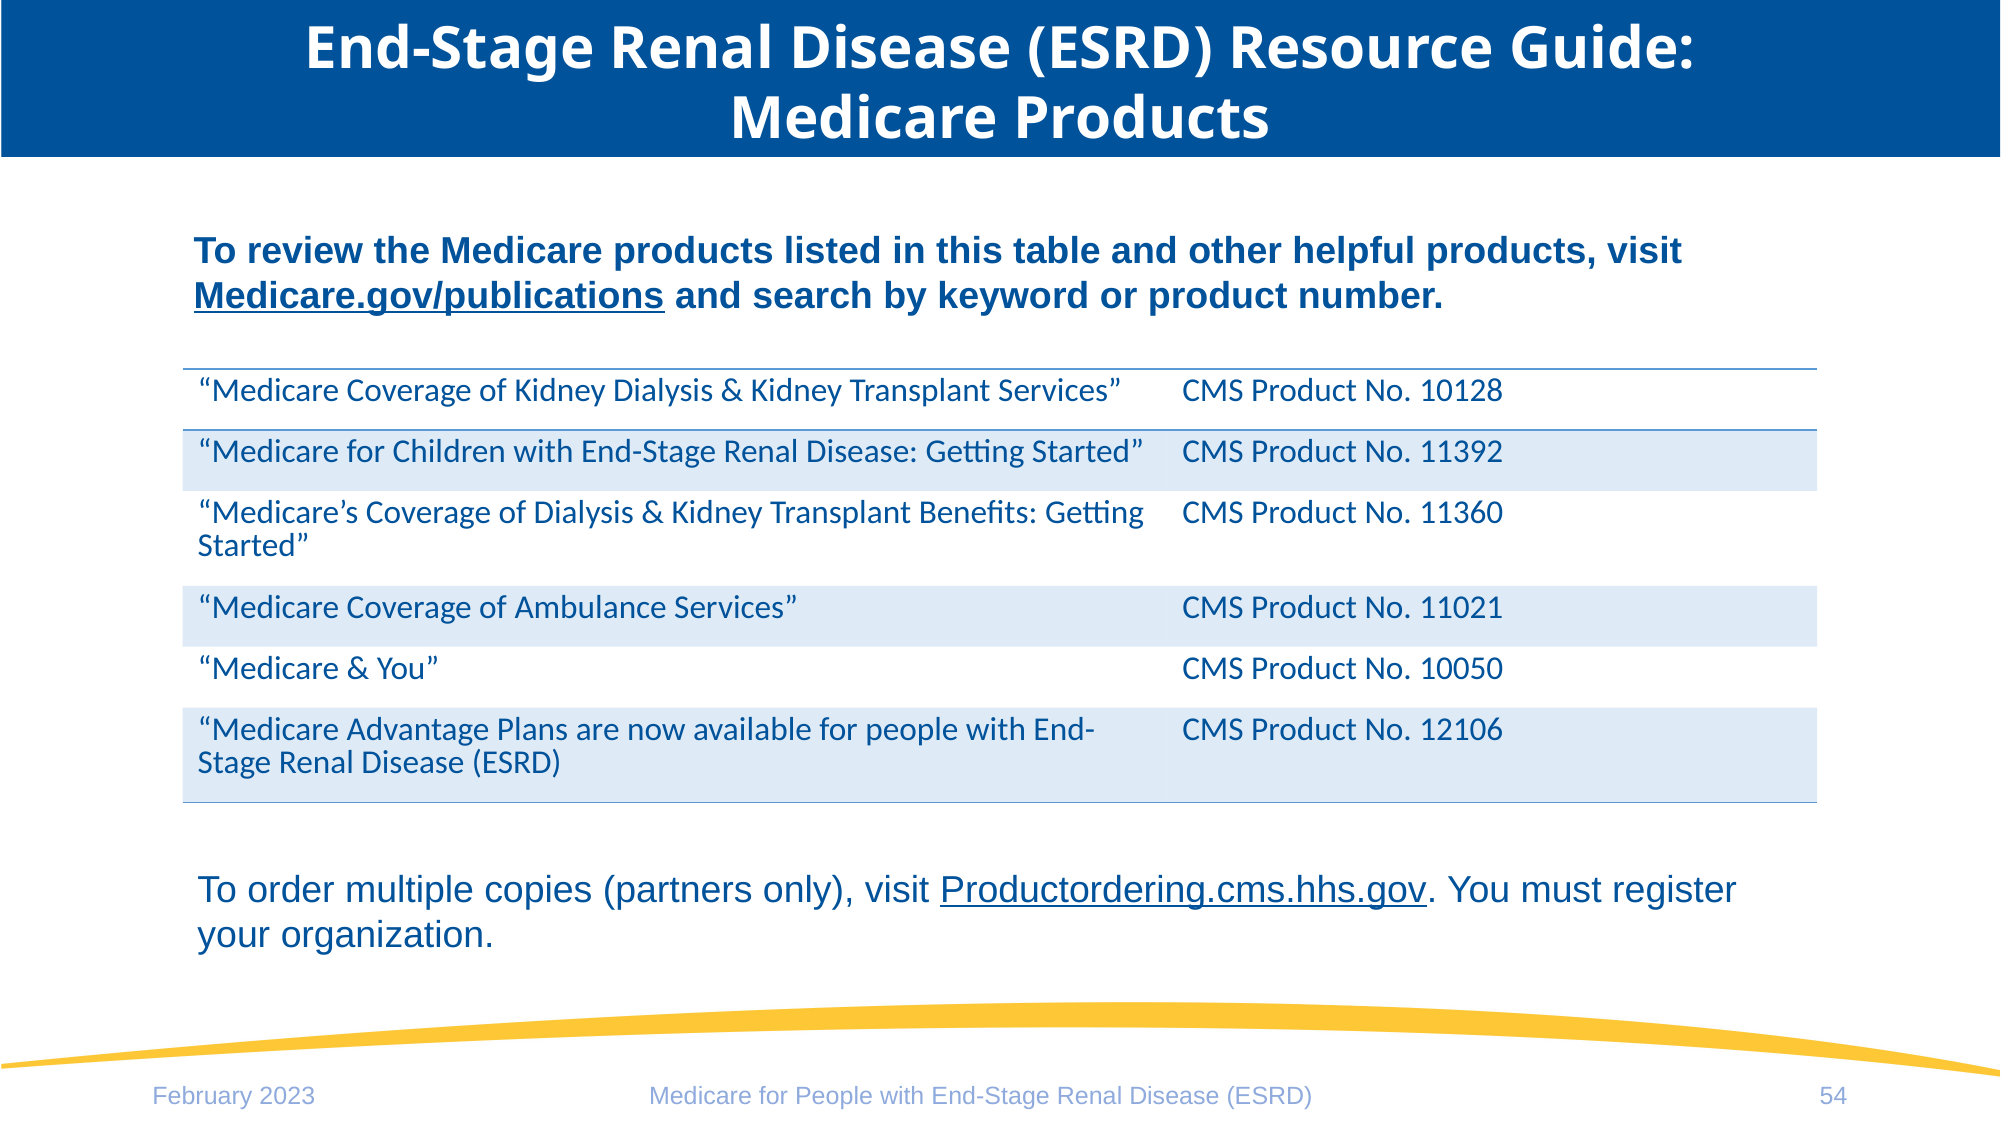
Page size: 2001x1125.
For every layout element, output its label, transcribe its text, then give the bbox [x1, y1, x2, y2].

title End-Stage Renal Disease (ESRD) Resource Guide: Medicare Products [0, 0, 2000, 162]
table_cell CMS Product No. 12106 [1167, 708, 1817, 802]
table_cell “Medicare for Children with End-Stage Renal Disease: Getting Started” [183, 431, 1167, 491]
text_box To review the Medicare products listed in this table and other helpful products, visit Medicare.gov/publications and search by keyword or product number. [178, 218, 1882, 394]
table_cell “Medicare’s Coverage of Dialysis & Kidney Transplant Benefits: Getting Started” [183, 491, 1167, 586]
slide_number 54 [1412, 1065, 1863, 1125]
table_cell “Medicare Coverage of Ambulance Services” [183, 586, 1167, 647]
table_cell CMS Product No. 11392 [1167, 431, 1817, 491]
table_cell “Medicare & You” [183, 647, 1167, 708]
text_box To order multiple copies (partners only), visit Productordering.cms.hhs.gov. You must register your organization. [182, 858, 1818, 963]
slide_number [137, 1065, 588, 1125]
picture [0, 0, 2001, 1125]
table_header CMS Product No. 10128 [1167, 370, 1817, 429]
table_header “Medicare Coverage of Kidney Dialysis & Kidney Transplant Services” [183, 370, 1167, 429]
table_cell CMS Product No. 10050 [1167, 647, 1817, 708]
table_cell “Medicare Advantage Plans are now available for people with End-Stage Renal Disease (ESRD) [183, 708, 1167, 802]
table_cell CMS Product No. 11360 [1167, 491, 1817, 586]
footer Medicare for People with End-Stage Renal Disease (ESRD) [633, 1065, 1331, 1125]
table_cell CMS Product No. 11021 [1167, 586, 1817, 647]
